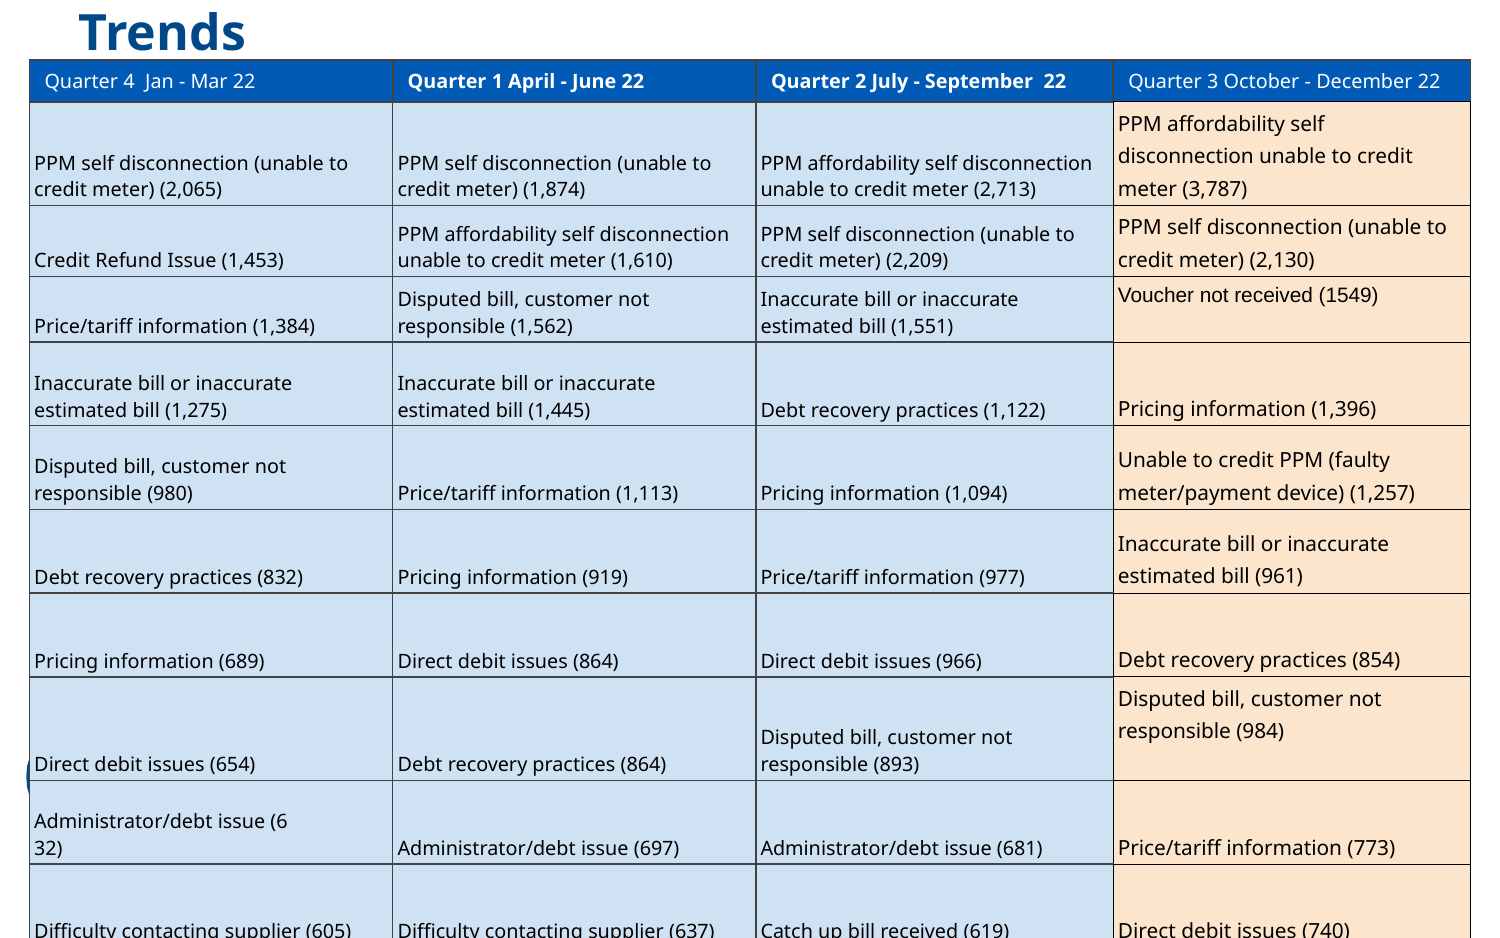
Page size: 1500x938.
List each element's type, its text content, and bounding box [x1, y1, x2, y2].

table_cell Inaccurate bill or inaccurate estimated bill (961) [1114, 510, 1470, 593]
table_cell Price/tariff information (773) [1114, 781, 1470, 864]
table_cell PPM affordability self disconnection unable to credit meter (1,610) [393, 206, 755, 276]
table_cell Pricing information (1,094) [757, 426, 1113, 509]
table_cell Pricing information (1,396) [1114, 343, 1470, 425]
table_cell PPM self disconnection (unable to credit meter) (2,209) [757, 206, 1113, 276]
table_cell Voucher not received (1549) [1114, 277, 1470, 342]
table_cell Administrator/debt issue (697) [393, 781, 755, 863]
table_cell PPM self disconnection (unable to credit meter) (2,130) [1114, 206, 1470, 276]
table_header Quarter 2 July - September 22 [757, 61, 1112, 101]
table_cell Debt recovery practices (864) [393, 678, 755, 780]
table_cell Direct debit issues (966) [757, 594, 1113, 676]
table_cell Disputed bill, customer not responsible (1,562) [393, 277, 755, 341]
picture [19, 709, 29, 852]
table_cell Disputed bill, customer not responsible (893) [757, 678, 1113, 780]
table_header Quarter 1 April - June 22 [394, 61, 755, 101]
table_cell PPM affordability self disconnection unable to credit meter (3,787) [1114, 102, 1470, 205]
table_cell Administrator/debt issue (681) [757, 781, 1113, 863]
table_cell Unable to credit PPM (faulty meter/payment device) (1,257) [1114, 426, 1470, 509]
table_cell Debt recovery practices (832) [30, 510, 392, 592]
table_cell Difficulty contacting supplier (605) [30, 865, 392, 938]
table_cell Disputed bill, customer not responsible (980) [30, 426, 392, 509]
table_cell Disputed bill, customer not responsible (984) [1114, 677, 1470, 780]
table_cell Inaccurate bill or inaccurate estimated bill (1,275) [30, 343, 392, 425]
table_header Quarter 4 Jan - Mar 22 [30, 61, 392, 101]
table_cell Credit Refund Issue (1,453) [30, 206, 392, 276]
table_cell PPM affordability self disconnection unable to credit meter (2,713) [757, 103, 1113, 205]
table_cell Catch up bill received (619) [757, 865, 1113, 938]
table_cell Difficulty contacting supplier (637) [393, 865, 755, 938]
table_cell Inaccurate bill or inaccurate estimated bill (1,445) [393, 343, 755, 425]
title Trends [63, 0, 1414, 59]
table_cell Price/tariff information (1,384) [30, 277, 392, 341]
table_cell Direct debit issues (864) [393, 594, 755, 676]
table_cell Inaccurate bill or inaccurate estimated bill (1,551) [757, 277, 1113, 341]
table_cell PPM self disconnection (unable to credit meter) (1,874) [393, 103, 755, 205]
table_cell Price/tariff information (977) [757, 510, 1113, 592]
table_cell Administrator/debt issue (6 32) [30, 781, 392, 863]
table_cell Debt recovery practices (1,122) [757, 343, 1113, 425]
table_cell Direct debit issues (740) [1114, 865, 1470, 938]
table_cell Debt recovery practices (854) [1114, 594, 1470, 676]
table_cell Pricing information (689) [30, 594, 392, 676]
table_cell Price/tariff information (1,113) [393, 426, 755, 509]
table_cell PPM self disconnection (unable to credit meter) (2,065) [30, 103, 392, 205]
table_cell Direct debit issues (654) [30, 678, 392, 780]
table_header Quarter 3 October - December 22 [1114, 61, 1470, 101]
table_cell Pricing information (919) [393, 510, 755, 592]
